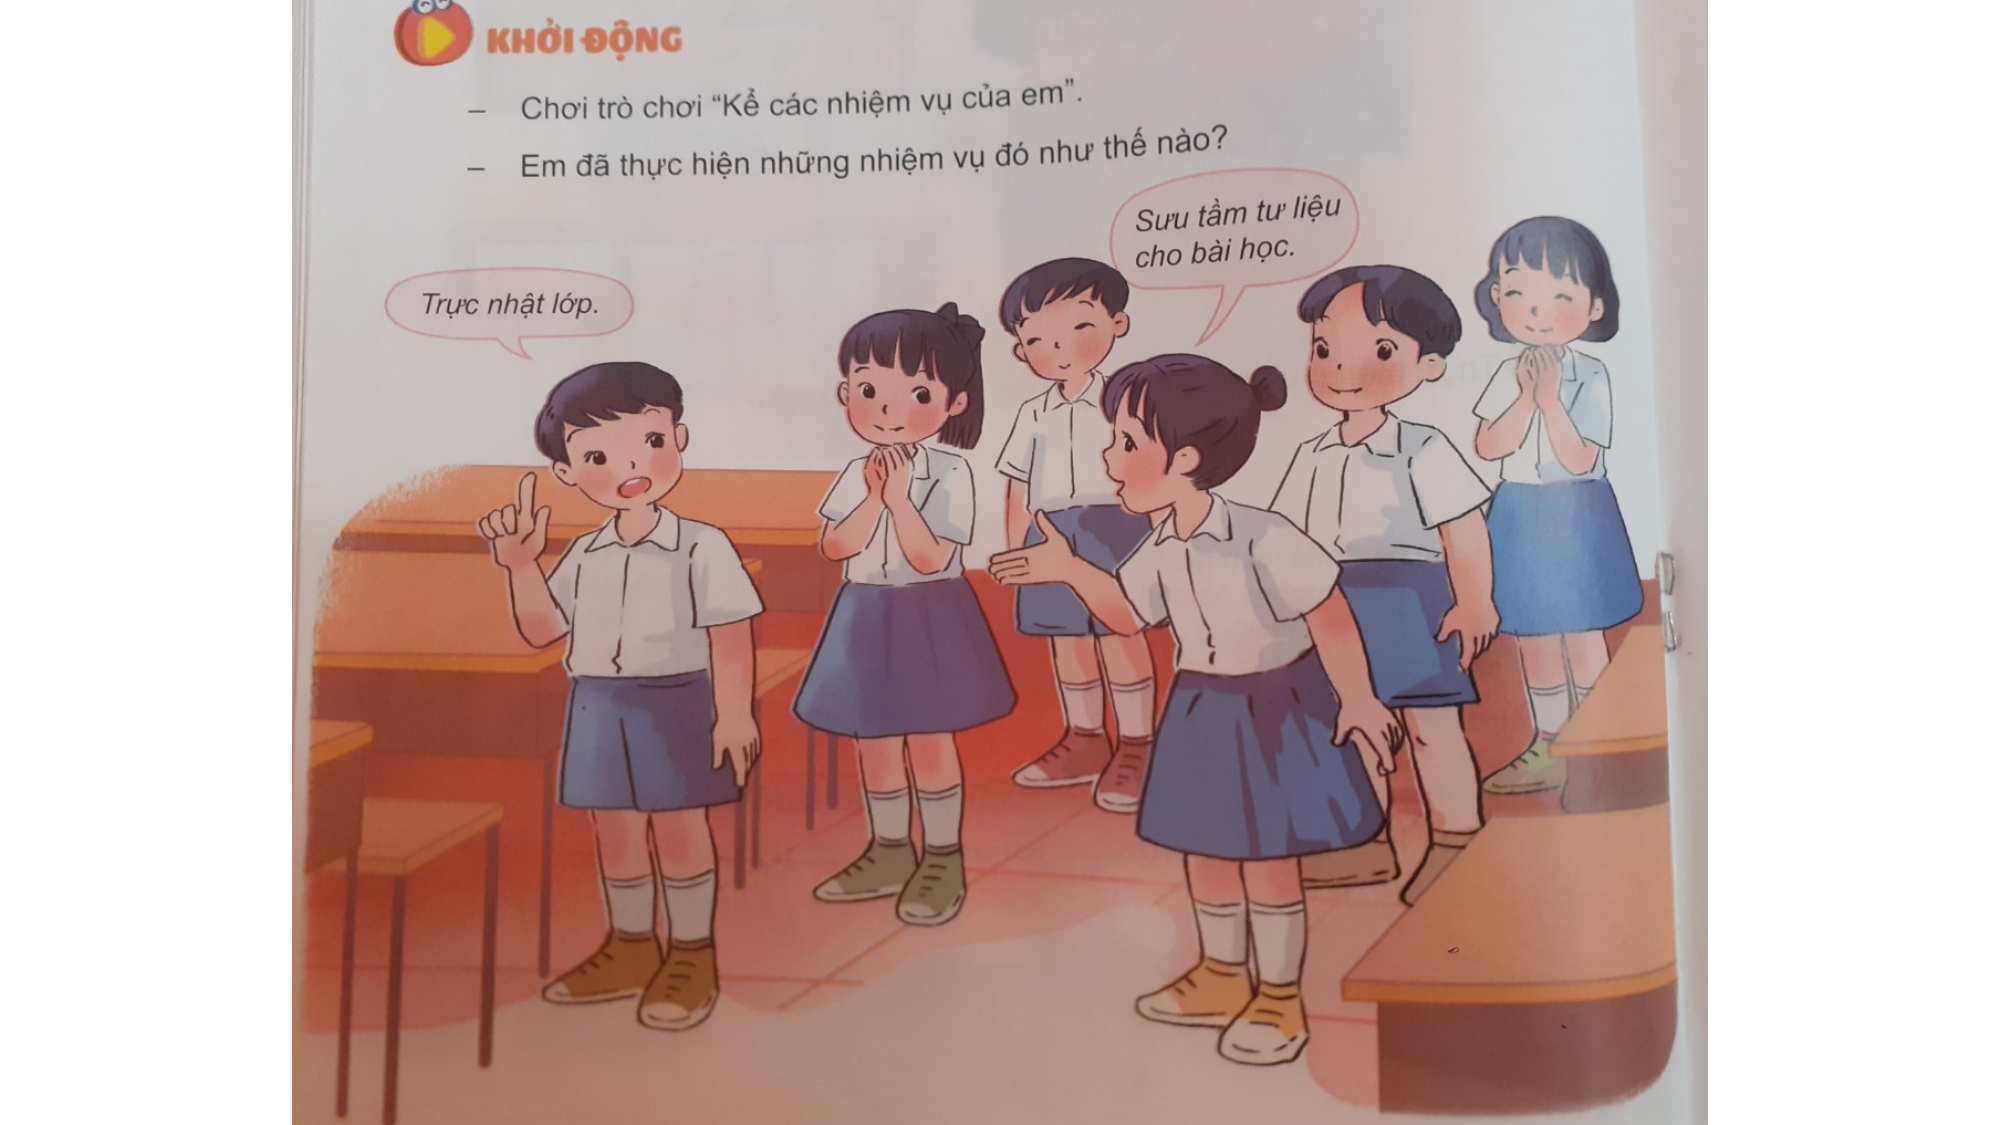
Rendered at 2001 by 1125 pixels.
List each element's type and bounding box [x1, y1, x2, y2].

picture [292, 0, 1708, 1125]
